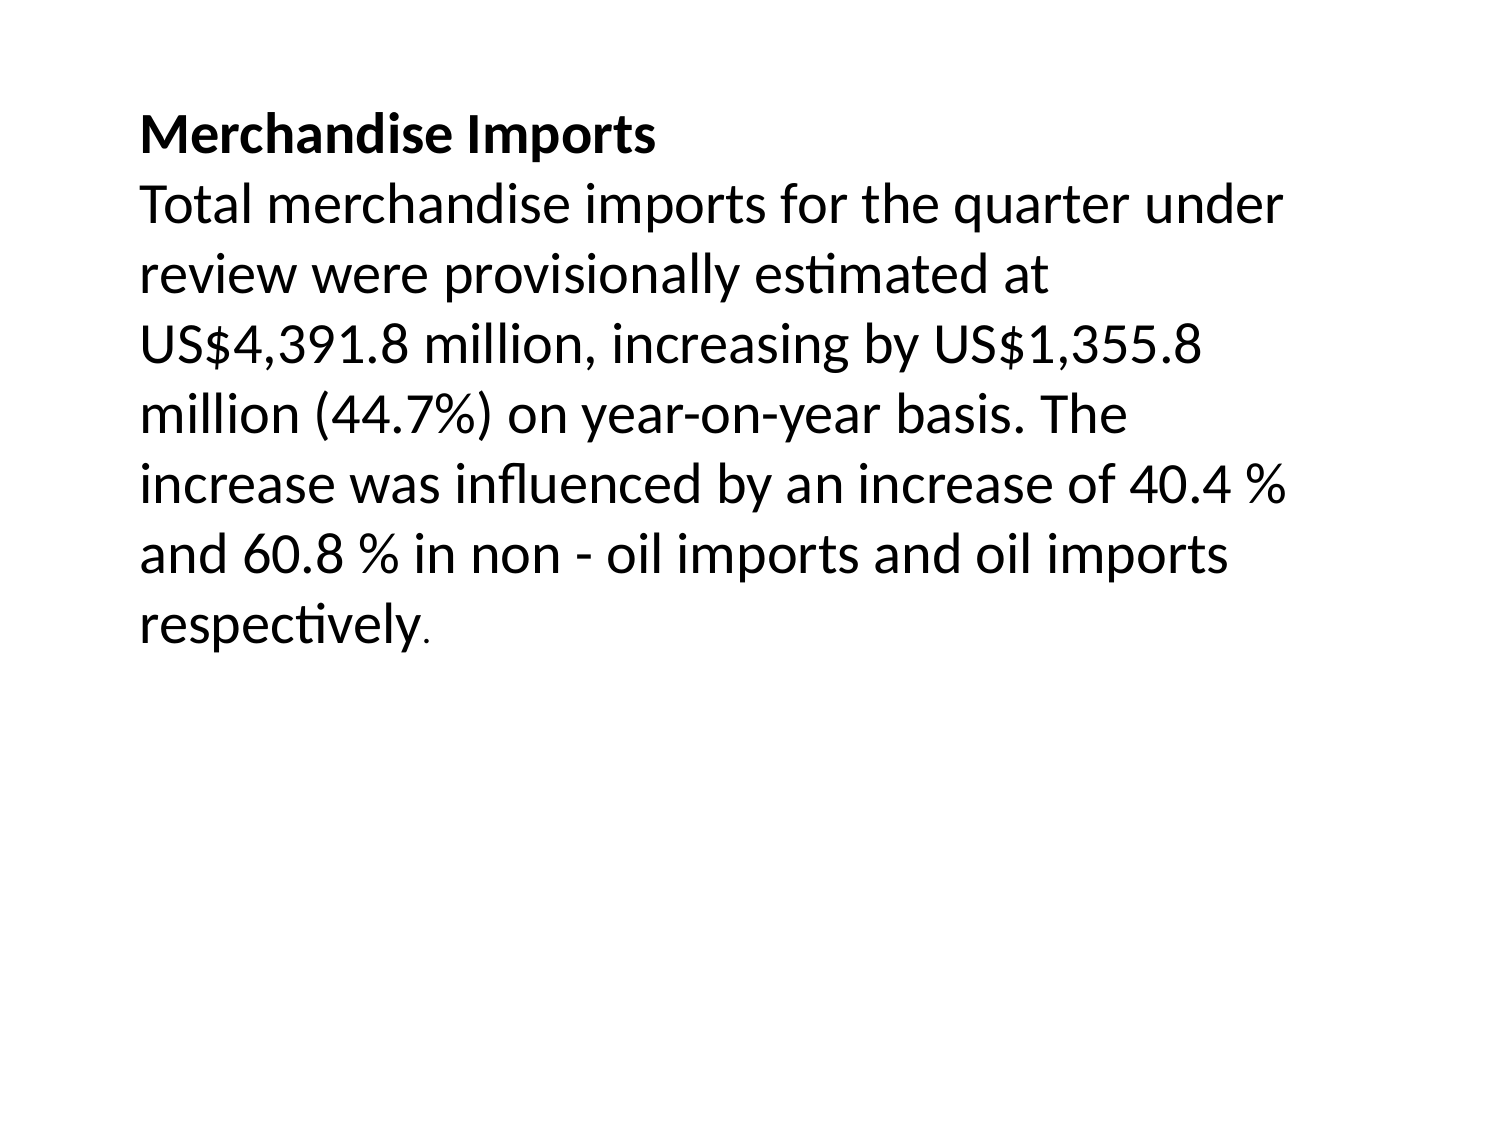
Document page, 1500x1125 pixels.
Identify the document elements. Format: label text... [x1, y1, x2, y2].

text_box Merchandise Imports Total merchandise imports for the quarter under review were provisionally estimated at US$4,391.8 million, increasing by US$1,355.8 million (44.7%) on year-on-year basis. The increase was influenced by an increase of 40.4 % and 60.8 % in non - oil imports and oil imports respectively. [124, 87, 1338, 663]
